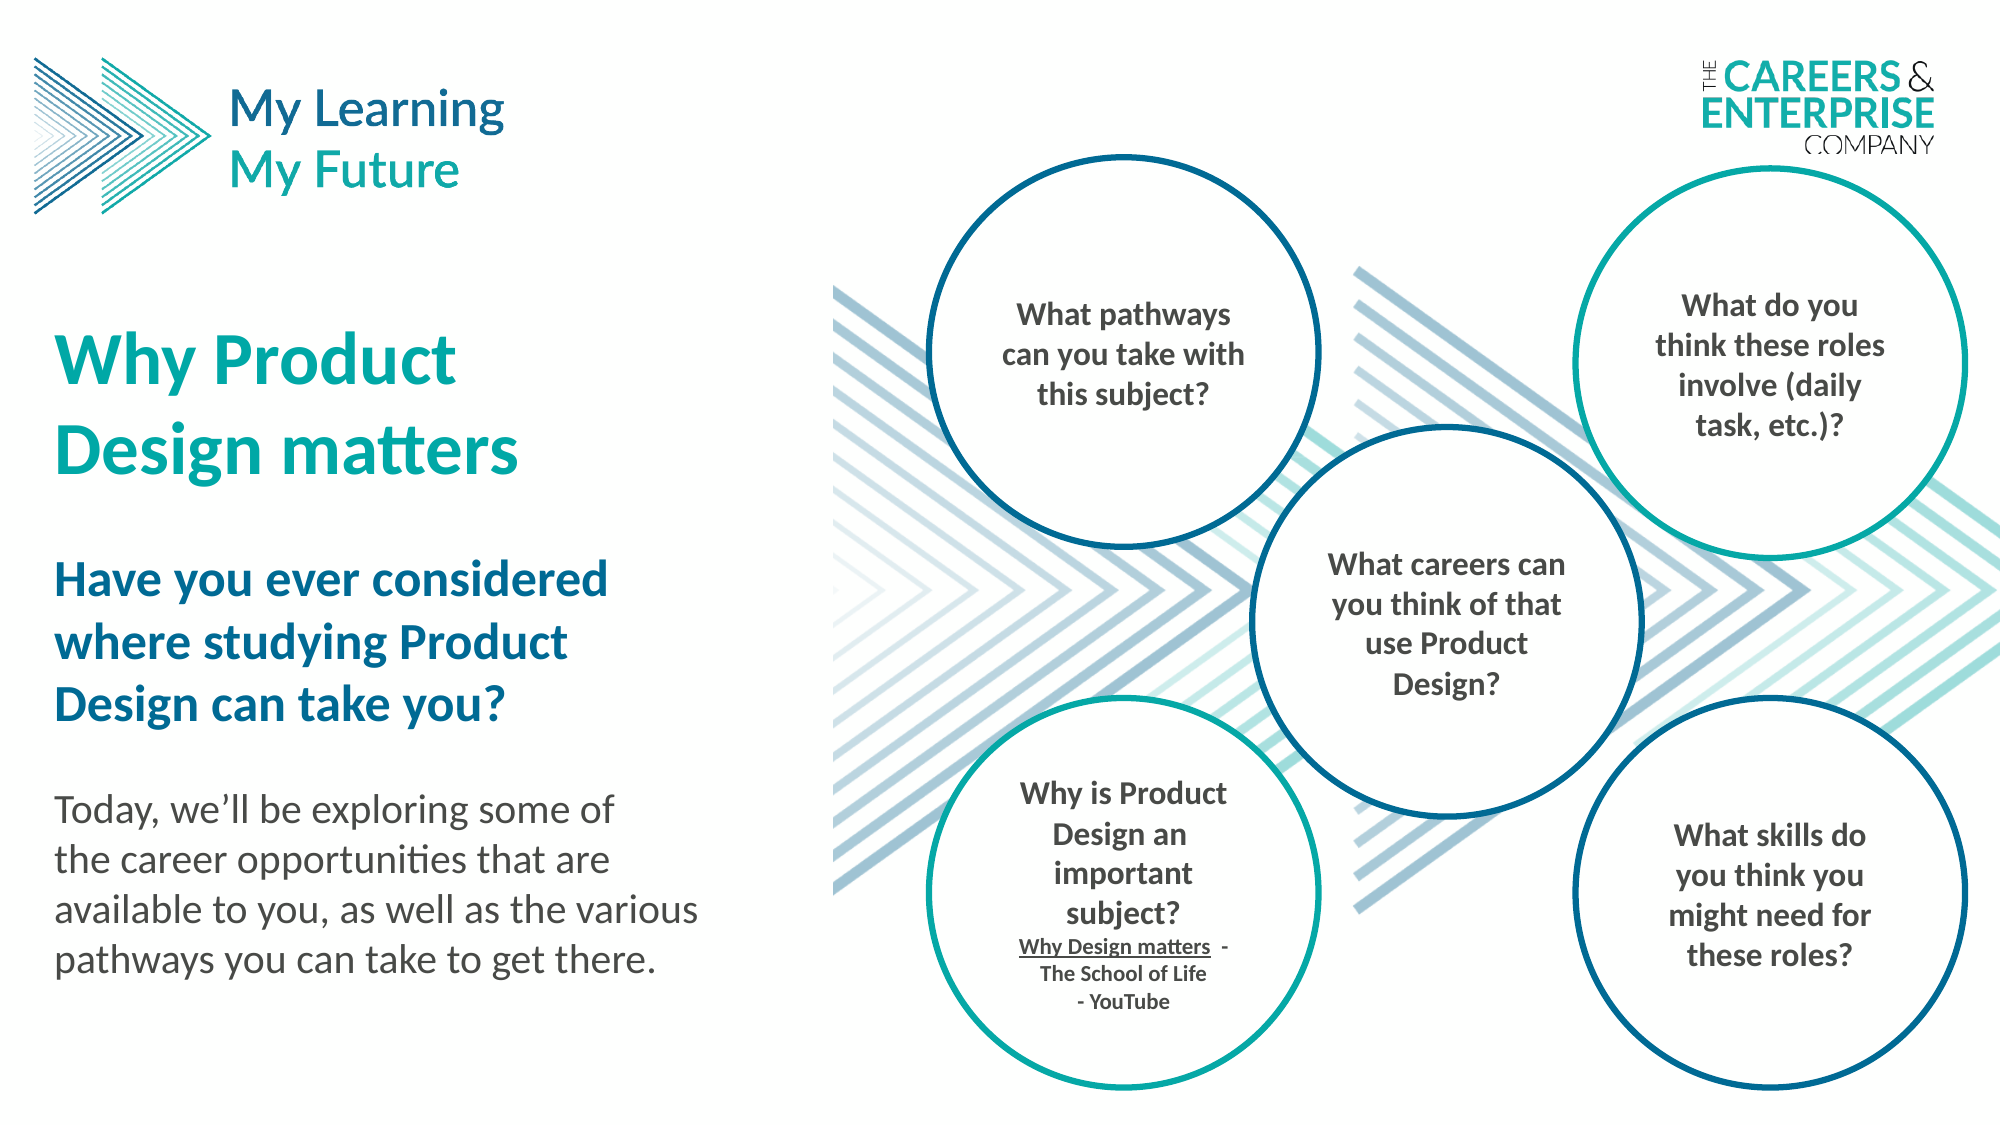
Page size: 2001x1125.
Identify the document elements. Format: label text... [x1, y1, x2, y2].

text_box What skills do you think you might need for these roles? [1590, 971, 1950, 1089]
picture [933, 226, 1315, 543]
picture [1579, 702, 1961, 971]
text_box What do you think these roles involve (daily task, etc.)? [1630, 167, 1911, 226]
picture [10, 33, 539, 238]
text_box Have you ever considered where studying Product Design can take you? Today, we’ll be exploring some of the career opportunities that are available to you, as well as the various pathways you can take to get there. [39, 537, 717, 990]
text_box Why Product Design matters [39, 302, 833, 498]
text_box Why is Product Design an important subject? Why Design matters - The School of Life - YouTube [944, 971, 1304, 1089]
text_box What pathways can you take with this subject? [973, 156, 1274, 226]
picture [833, 226, 2000, 971]
